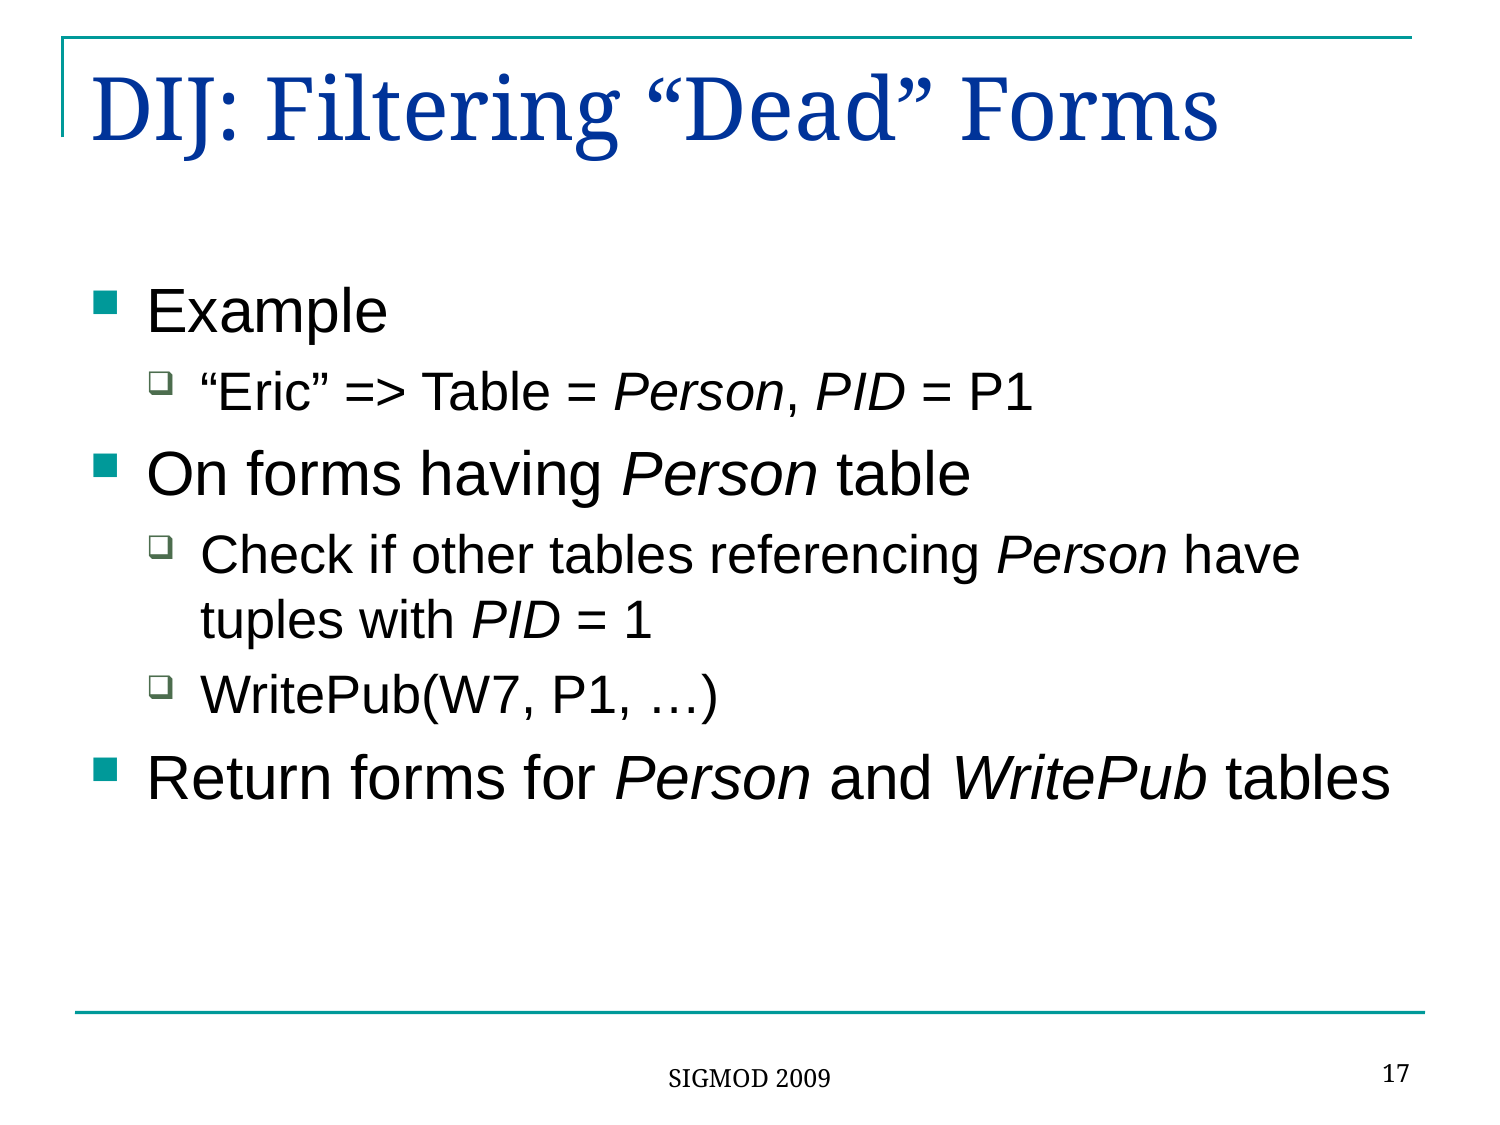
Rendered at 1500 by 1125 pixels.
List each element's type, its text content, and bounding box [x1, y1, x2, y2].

slide_number 17 [1074, 1023, 1426, 1100]
footer SIGMOD 2009 [512, 1024, 988, 1101]
list Example “Eric” => Table = Person, PID = P1 On forms having Person table Check if other tables referencing Person have tuples with PID = 1 WritePub(W7, P1, …) Return forms for Person and WritePub tables [74, 262, 1426, 944]
title DIJ: Filtering “Dead” Forms [74, 45, 1426, 233]
